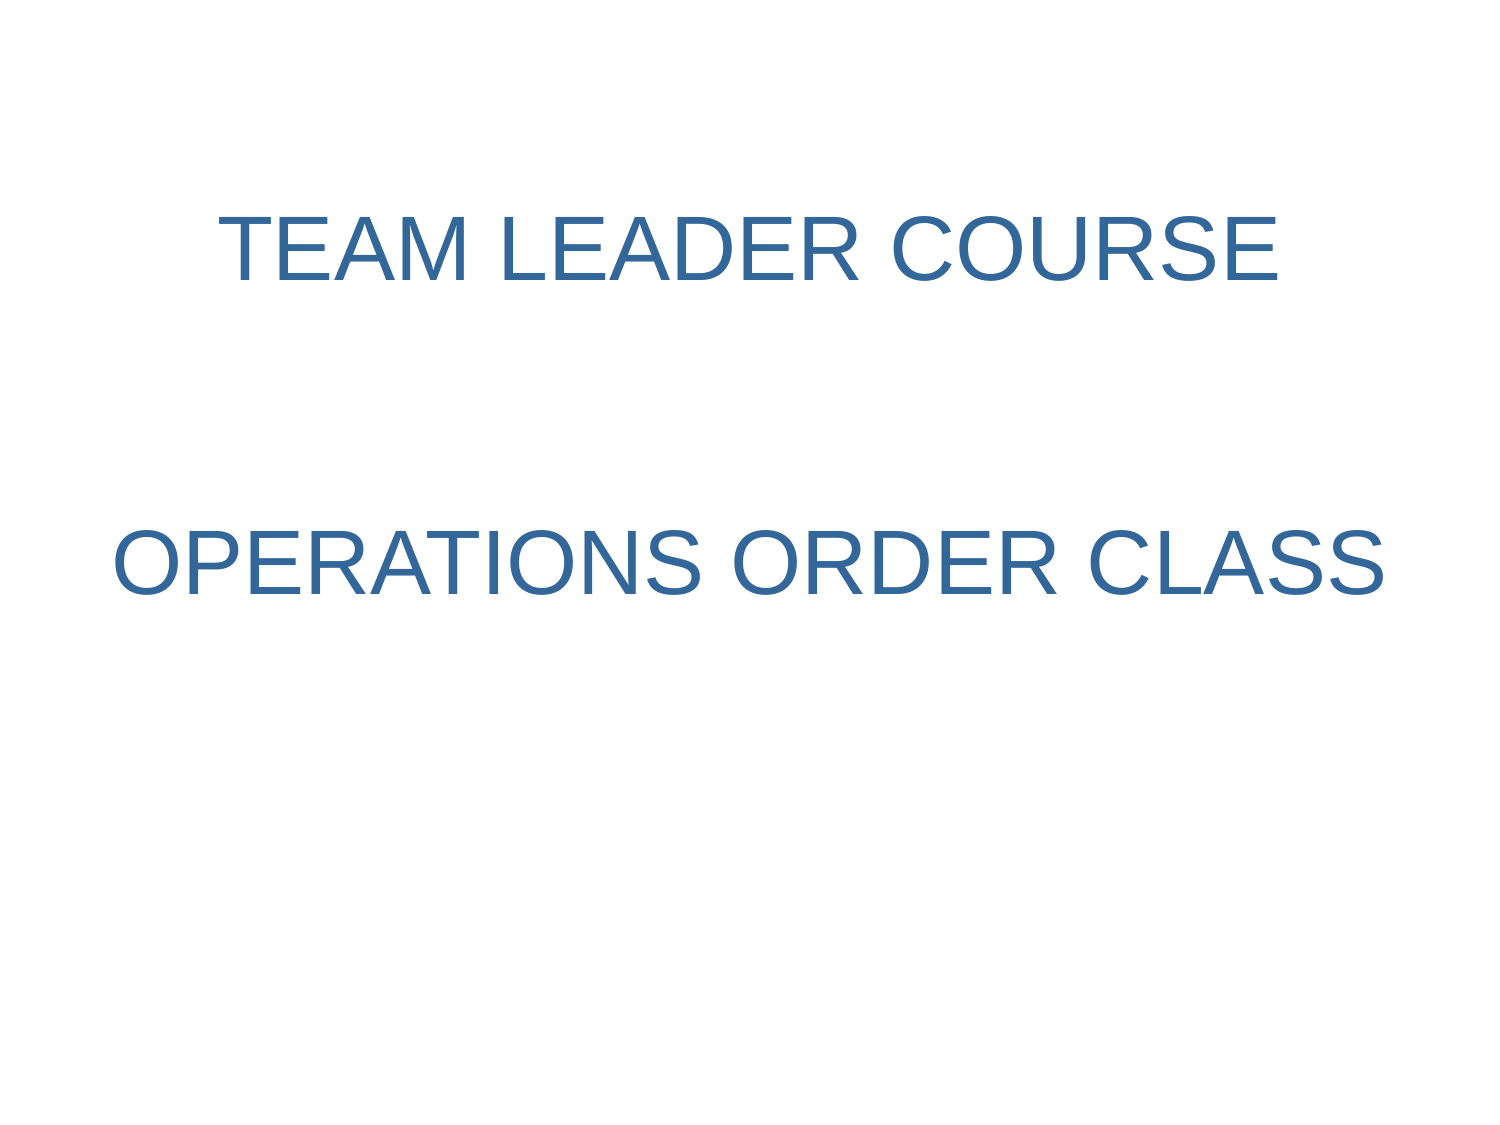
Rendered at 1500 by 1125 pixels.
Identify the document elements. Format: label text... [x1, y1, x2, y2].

title TEAM LEADER COURSE [74, 149, 1426, 338]
list OPERATIONS ORDER CLASS [74, 494, 1426, 676]
